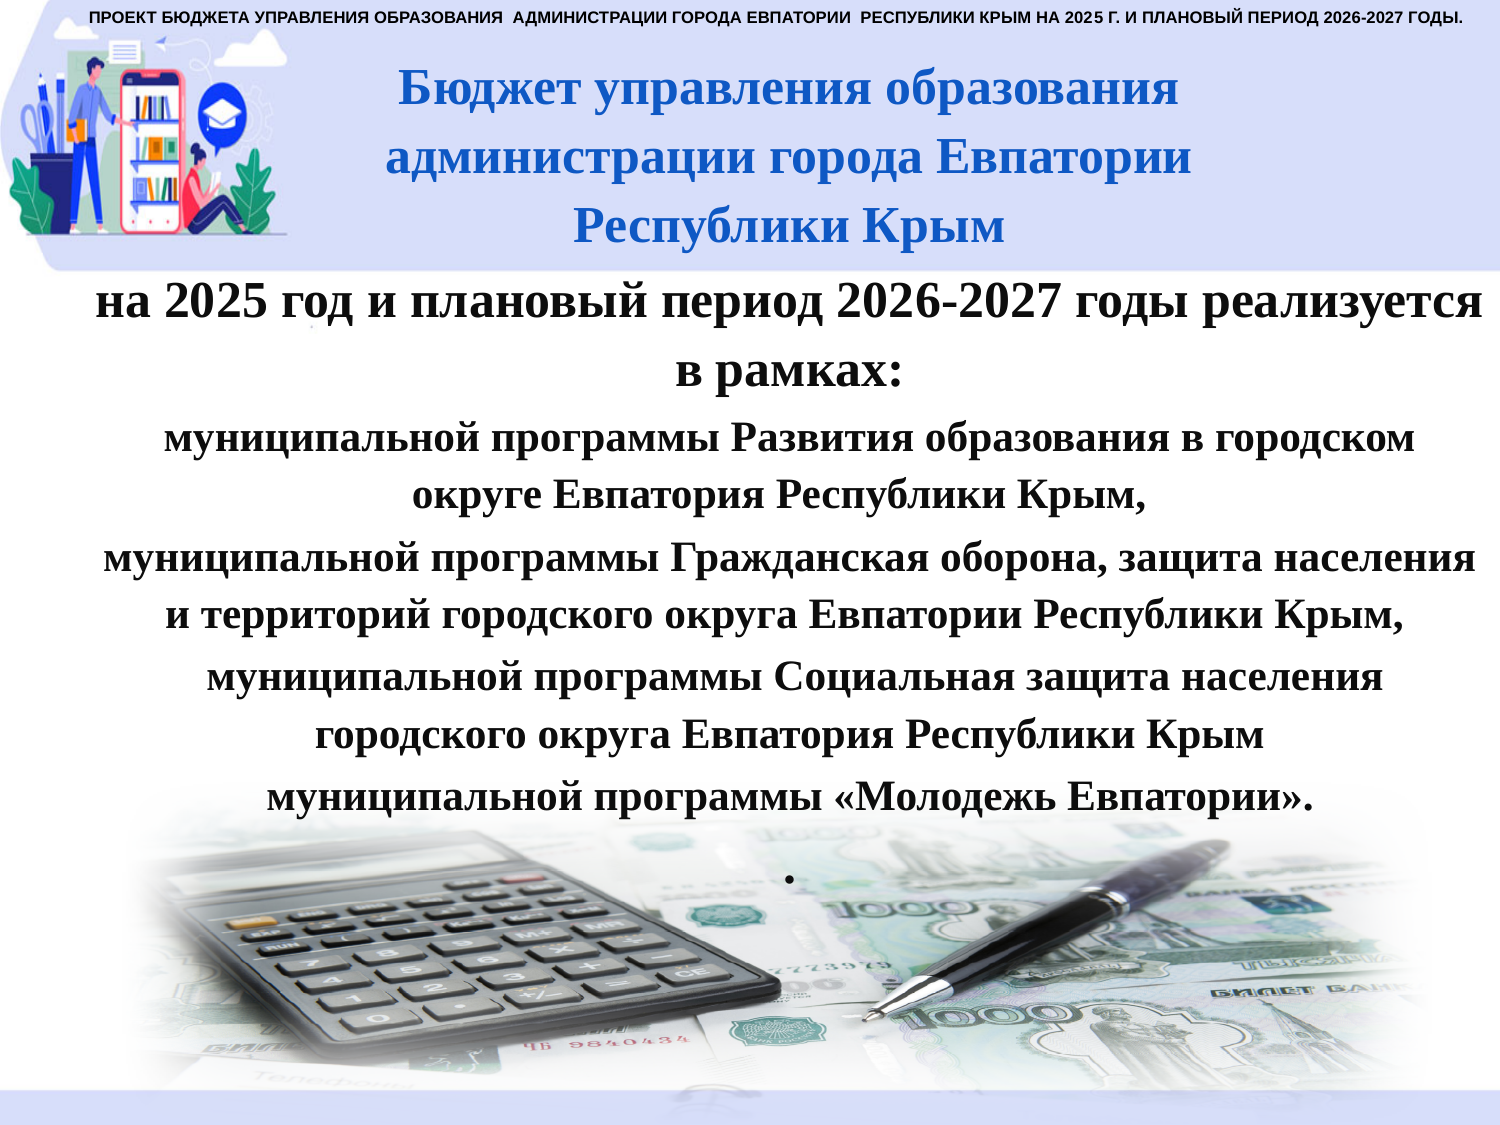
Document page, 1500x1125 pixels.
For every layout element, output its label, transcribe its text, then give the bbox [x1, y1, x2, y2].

list Бюджет управления образования администрации города Евпатории Республики Крым на 2025 год и плановый период 2026-2027 годы реализуется в рамках: муниципальной программы Развития образования в городском округе Евпатория Республики Крым, муниципальной программы Гражданская оборона, защита населения и территорий городского округа Евпатории Республики Крым, муниципальной программы Социальная защита населения городского округа Евпатория Республики Крым муниципальной программы «Молодежь Евпатории». . [80, 0, 1500, 983]
picture [0, 0, 1500, 1125]
text_box ПРОЕКТ БЮДЖЕТА УПРАВЛЕНИЯ ОБРАЗОВАНИЯ АДМИНИСТРАЦИИ ГОРОДА ЕВПАТОРИИ РЕСПУБЛИКИ КРЫМ НА 2025 Г. И ПЛАНОВЫЙ ПЕРИОД 2026-2027 ГОДЫ. [62, 0, 1490, 55]
